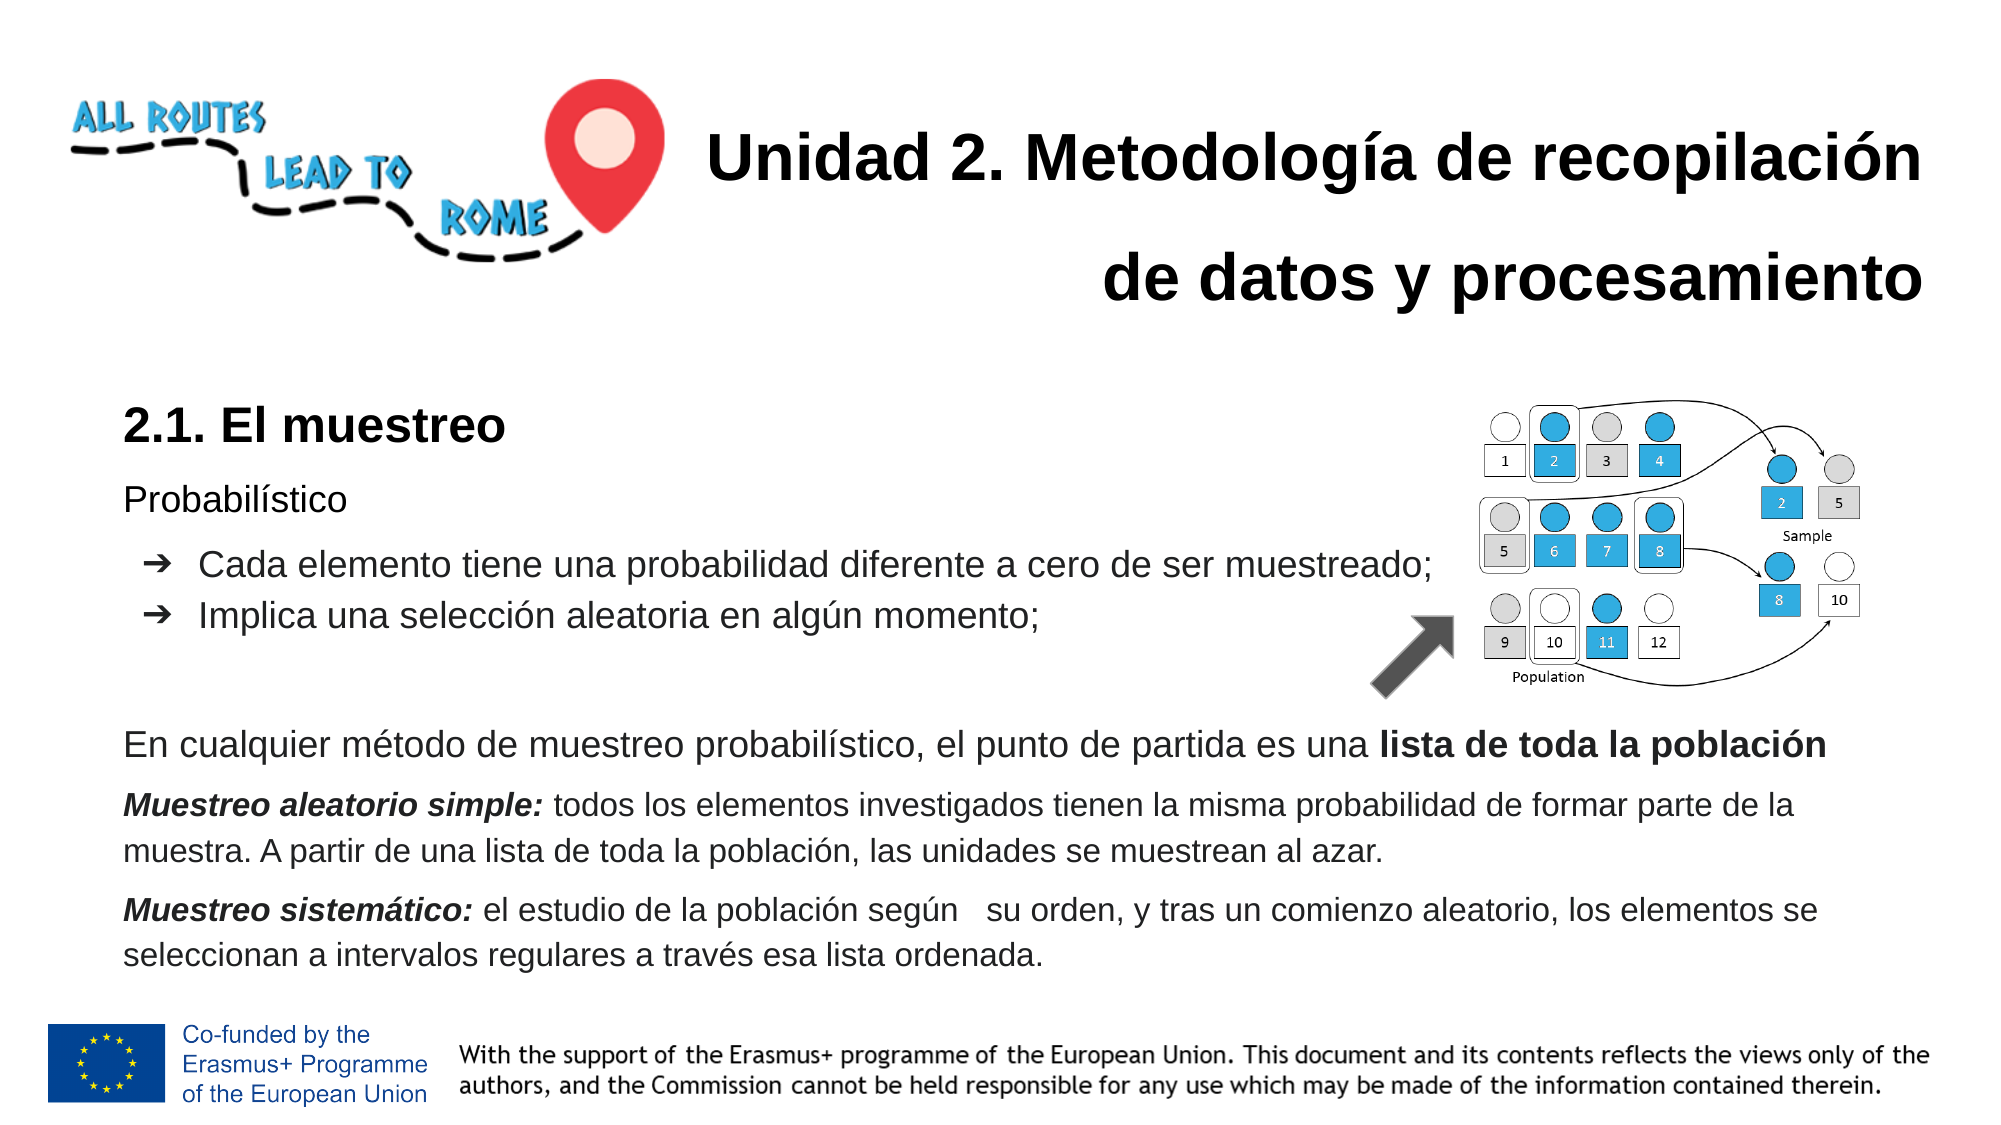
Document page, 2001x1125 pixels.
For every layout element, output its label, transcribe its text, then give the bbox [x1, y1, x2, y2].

text_box Unidad 2. Metodología de recopilación de datos y procesamiento [691, 66, 1933, 309]
text_box 2.1. El muestreo Probabilístico Cada elemento tiene una probabilidad diferente a cero de ser muestreado; Implica una selección aleatoria en algún momento; En cualquier método de muestreo probabilístico, el punto de partida es una lista de toda la población Muestreo aleatorio simple: todos los elementos investigados tienen la misma probabilidad de formar parte de la muestra. A partir de una lista de toda la población, las unidades se muestrean al azar. Muestreo sistemático: el estudio de la población según su orden, y tras un comienzo aleatorio, los elementos se seleccionan a intervalos regulares a través esa lista ordenada. [115, 355, 1915, 1025]
picture [47, 71, 689, 273]
picture [443, 1031, 1953, 1116]
text_box [1370, 616, 1454, 699]
picture [1474, 391, 1898, 698]
picture [47, 1023, 427, 1107]
